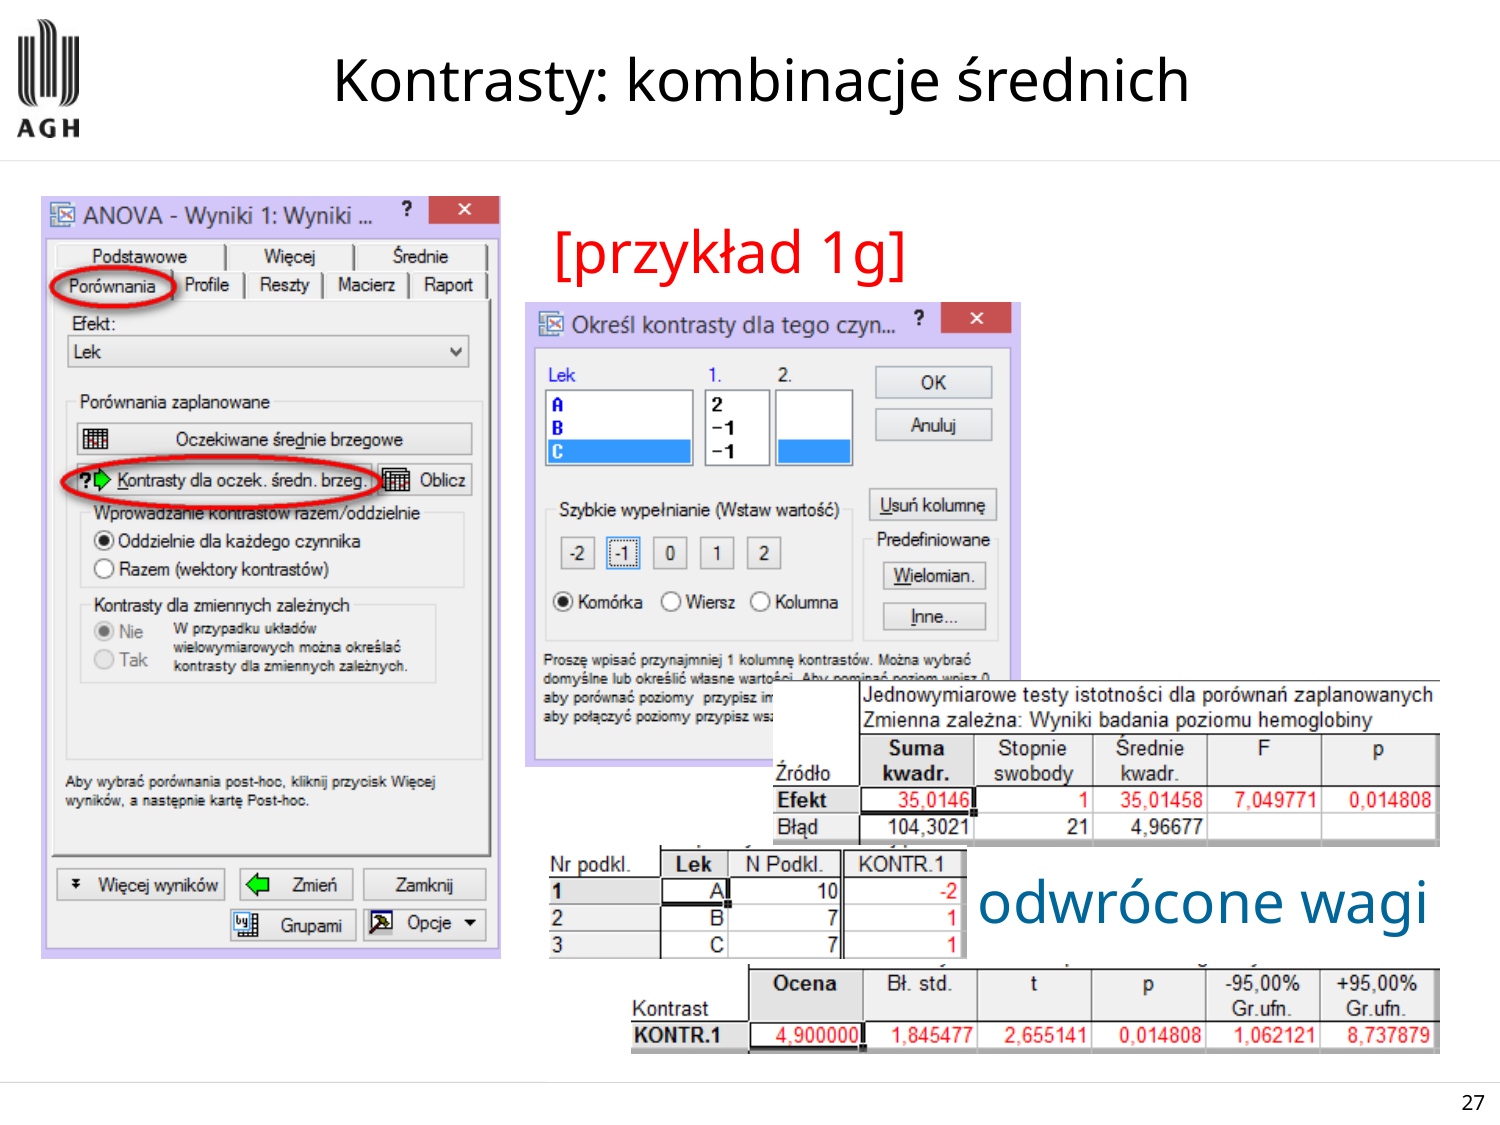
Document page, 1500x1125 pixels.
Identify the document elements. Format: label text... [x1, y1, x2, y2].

text_box [przykład 1g] [538, 208, 923, 293]
picture [525, 302, 1440, 959]
picture [17, 19, 79, 138]
text_box odwrócone wagi [972, 857, 1445, 943]
picture [41, 195, 501, 959]
title Kontrasty: kombinacje średnich [147, 30, 1377, 126]
picture [631, 963, 1440, 1054]
